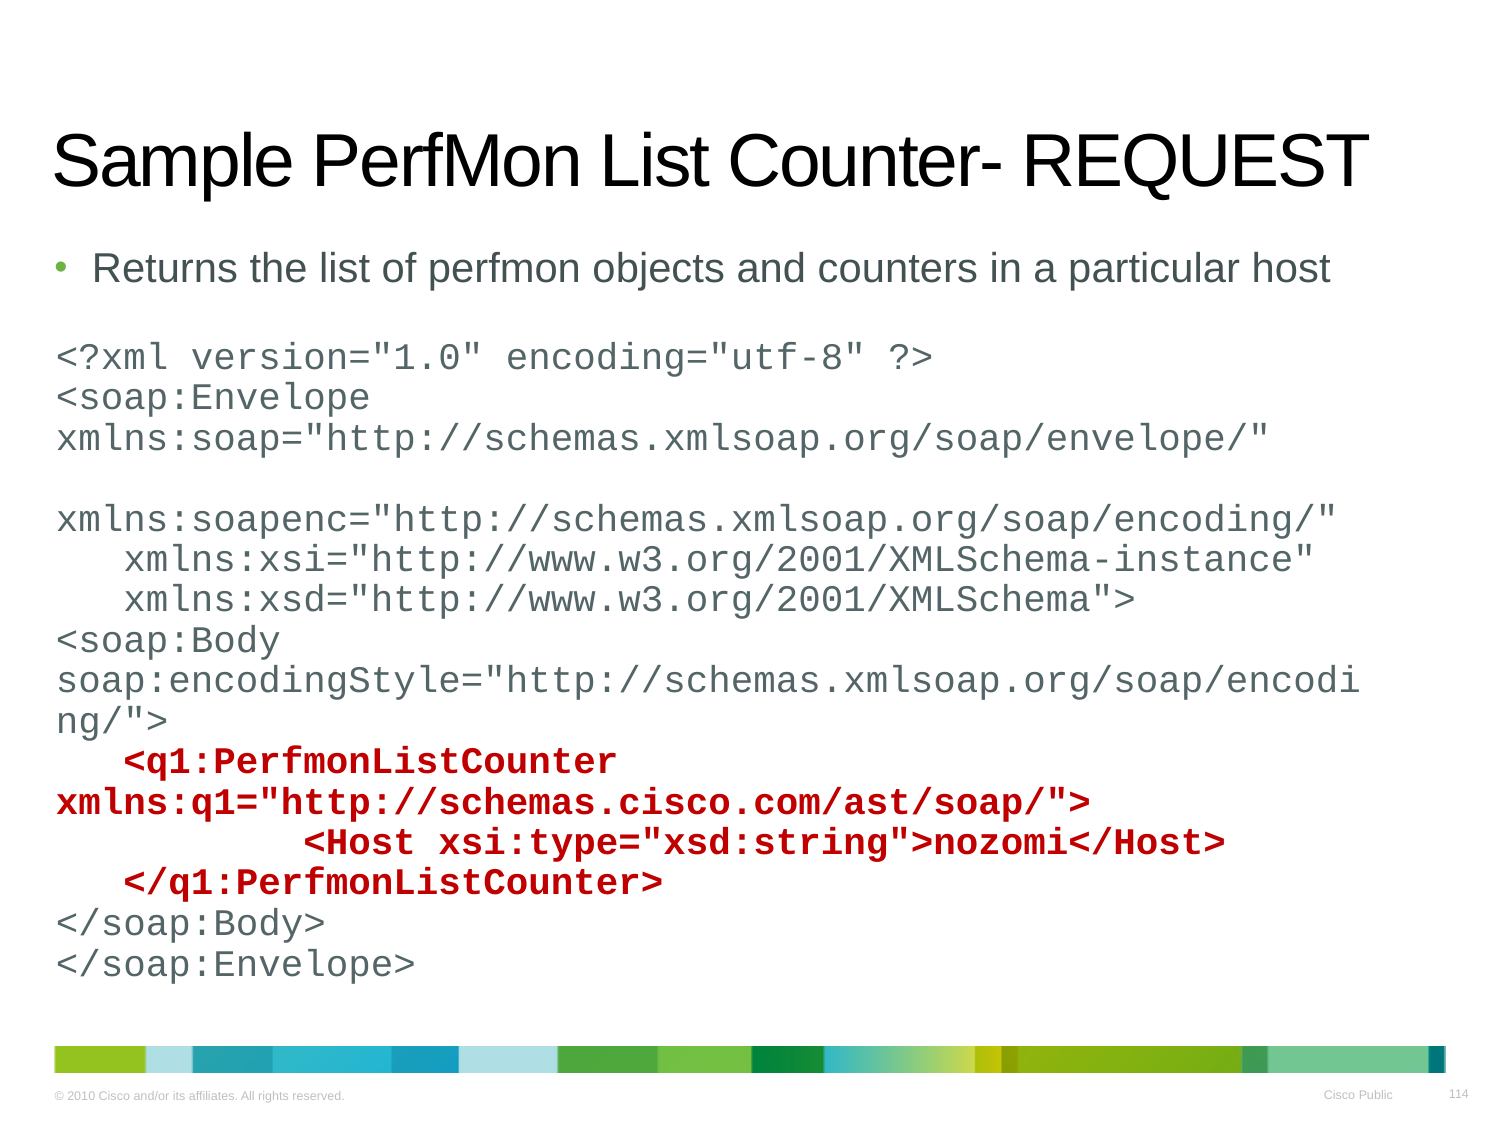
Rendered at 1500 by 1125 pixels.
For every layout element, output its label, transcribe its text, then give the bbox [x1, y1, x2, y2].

text_box <?xml version="1.0" encoding="utf-8" ?> <soap:Envelope xmlns:soap="http://schemas.xmlsoap.org/soap/envelope/" xmlns:soapenc="http://schemas.xmlsoap.org/soap/encoding/" xmlns:xsi="http://www.w3.org/2001/XMLSchema-instance" xmlns:xsd="http://www.w3.org/2001/XMLSchema"> <soap:Body soap:encodingStyle="http://schemas.xmlsoap.org/soap/encoding/"> <q1:PerfmonListCounter xmlns:q1="http://schemas.cisco.com/ast/soap/"> <Host xsi:type="xsd:string">nozomi</Host> </q1:PerfmonListCounter> </soap:Body> </soap:Envelope> [42, 330, 1380, 991]
list Returns the list of perfmon objects and counters in a particular host [39, 236, 1447, 313]
picture [54, 1046, 1446, 1073]
title Sample PerfMon List Counter- REQUEST [37, 70, 1447, 209]
